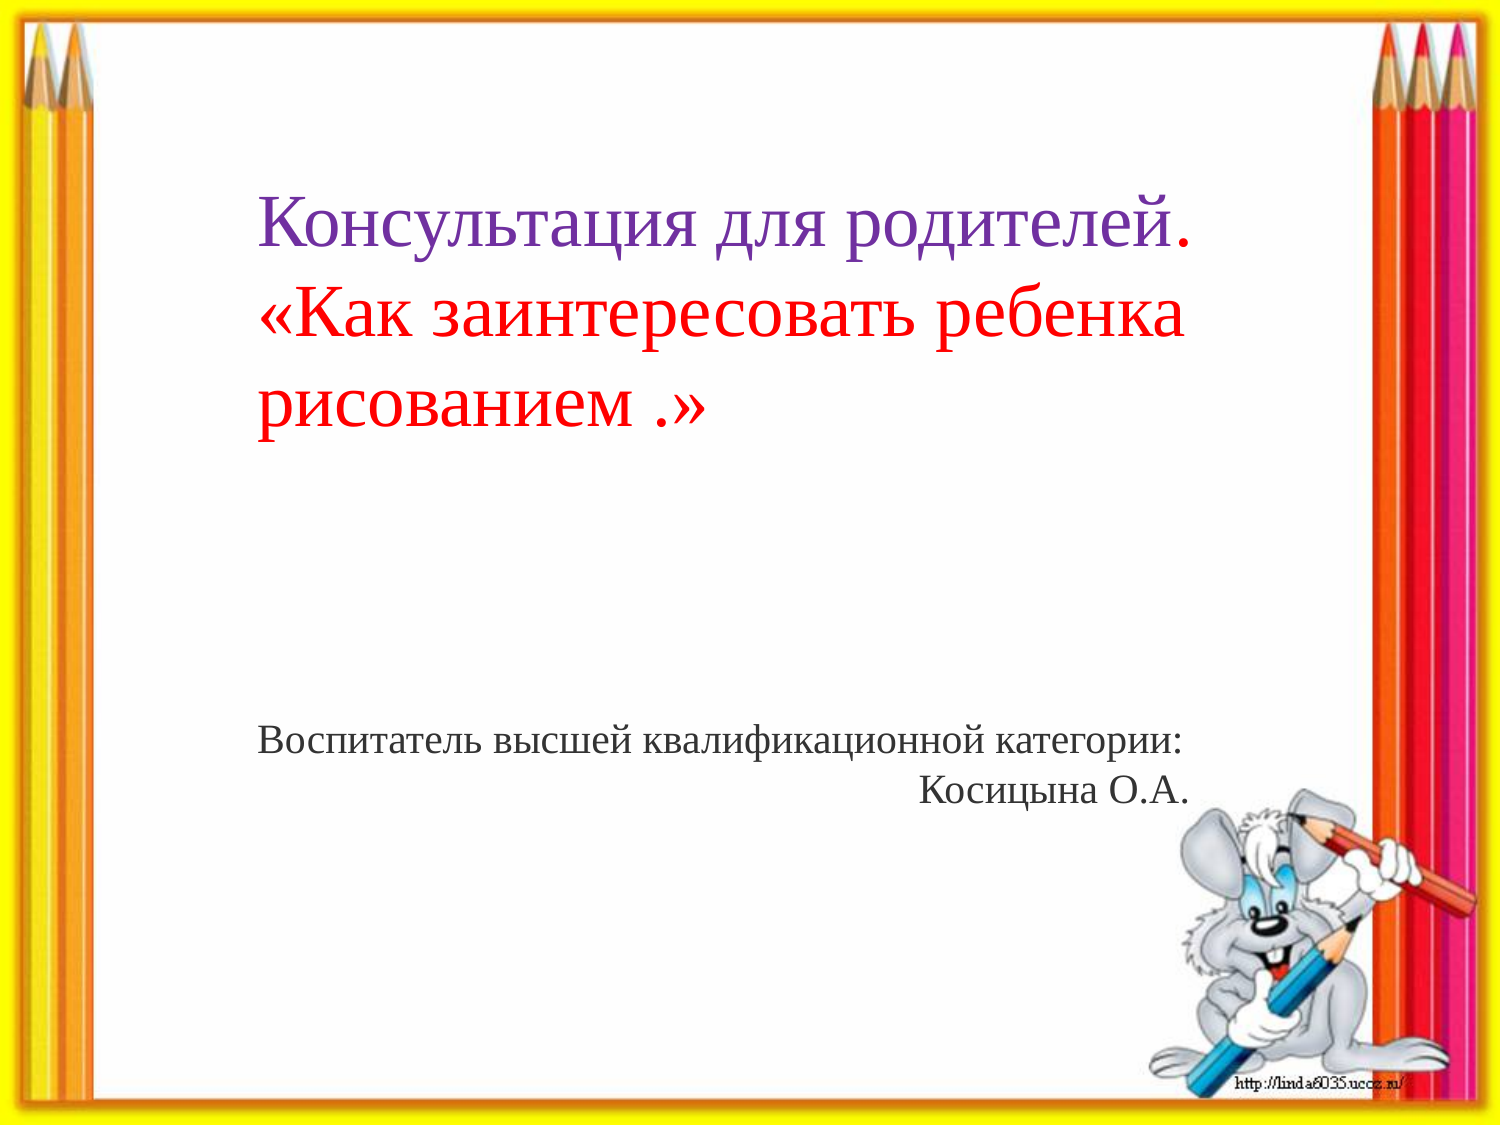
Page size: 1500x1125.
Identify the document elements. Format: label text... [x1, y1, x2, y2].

text_box Консультация для родителей. «Как заинтересовать ребенка рисованием .» Воспитатель высшей квалификационной категории: Косицына О.А. [242, 164, 1317, 819]
picture [0, 0, 1500, 1125]
